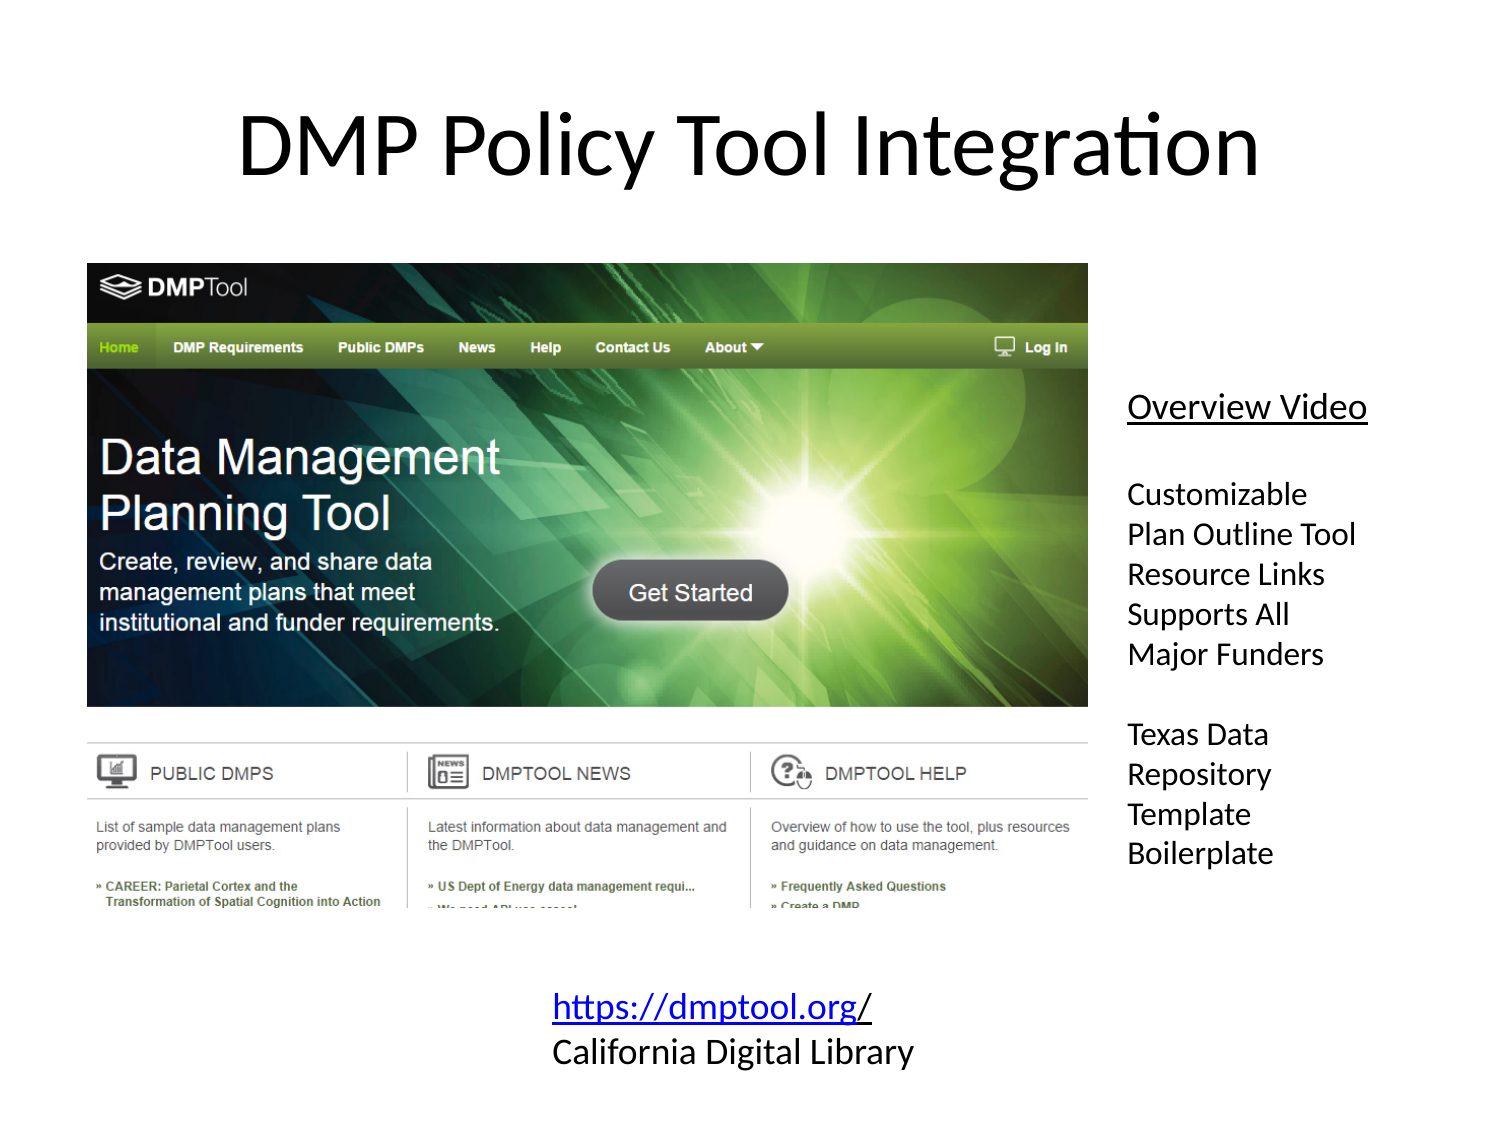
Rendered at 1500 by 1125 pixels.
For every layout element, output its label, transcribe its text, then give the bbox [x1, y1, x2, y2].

picture [87, 263, 1088, 908]
text_box Overview Video Customizable Plan Outline Tool Resource Links Supports All Major Funders Texas Data Repository Template Boilerplate [1112, 374, 1388, 924]
text_box https://dmptool.org/ California Digital Library [537, 974, 1288, 1080]
title DMP Policy Tool Integration [75, 45, 1425, 233]
